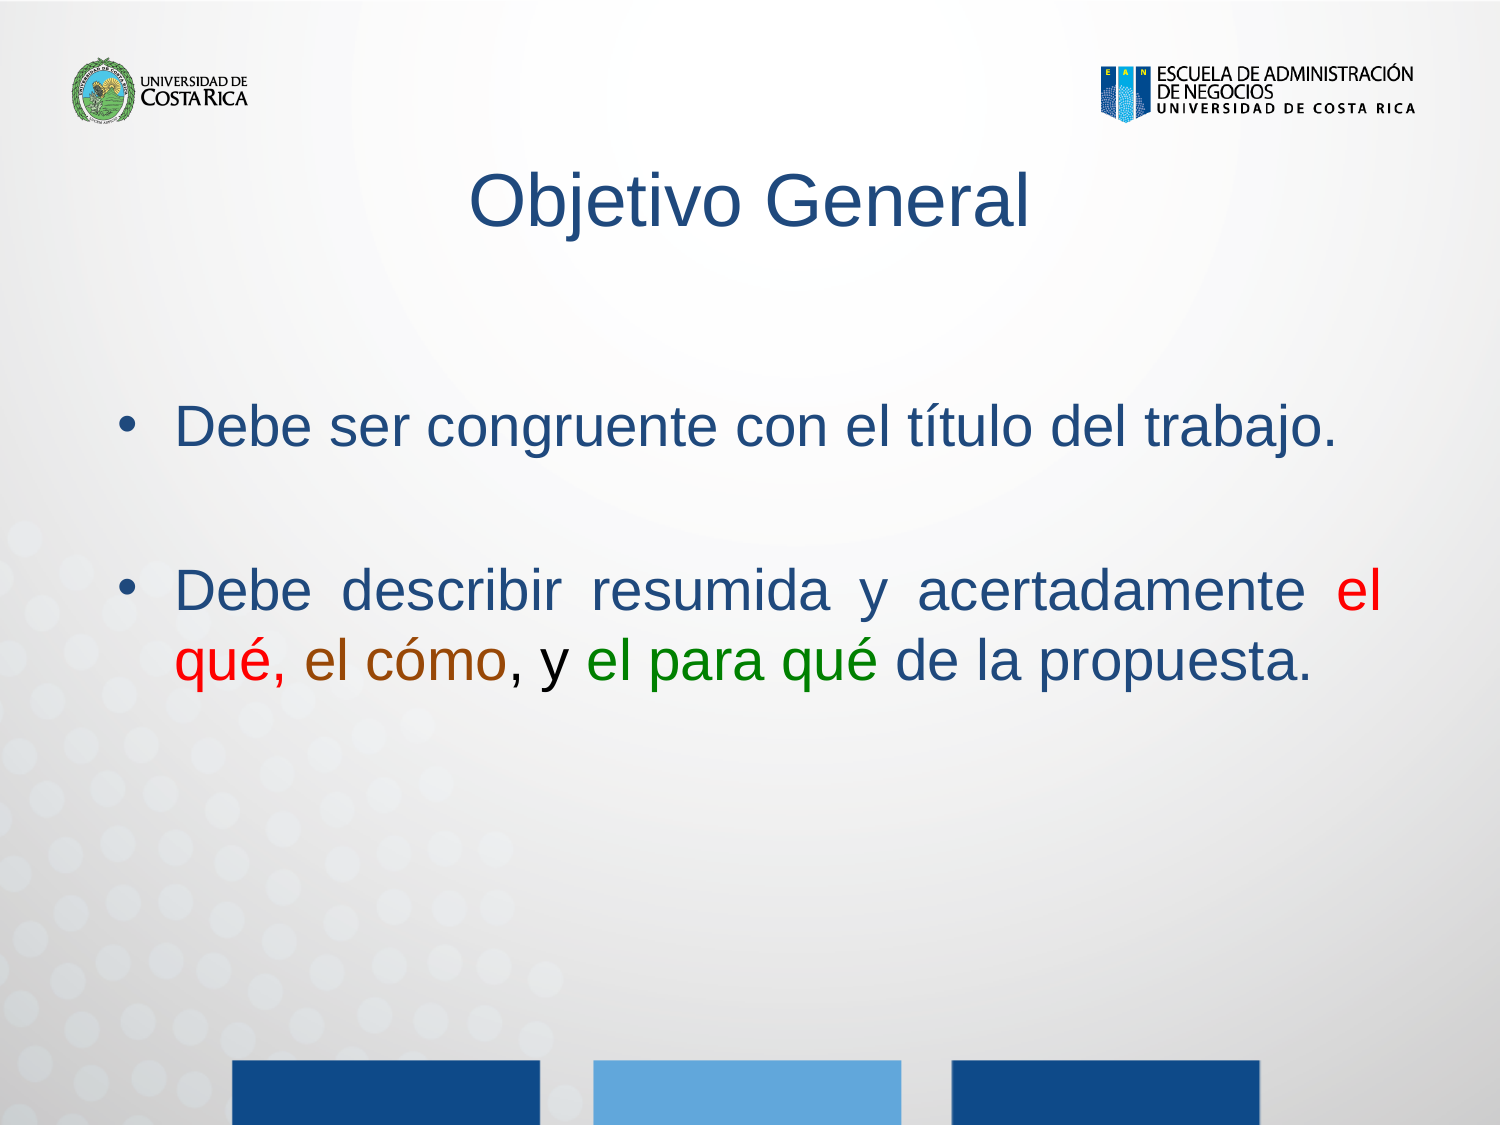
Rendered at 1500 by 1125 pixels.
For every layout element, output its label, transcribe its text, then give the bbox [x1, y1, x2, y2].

picture [0, 0, 1500, 1125]
list Debe ser congruente con el título del trabajo. Debe describir resumida y acertadamente el qué, el cómo, y el para qué de la propuesta. [101, 297, 1399, 1015]
title Objetivo General [101, 142, 1399, 279]
